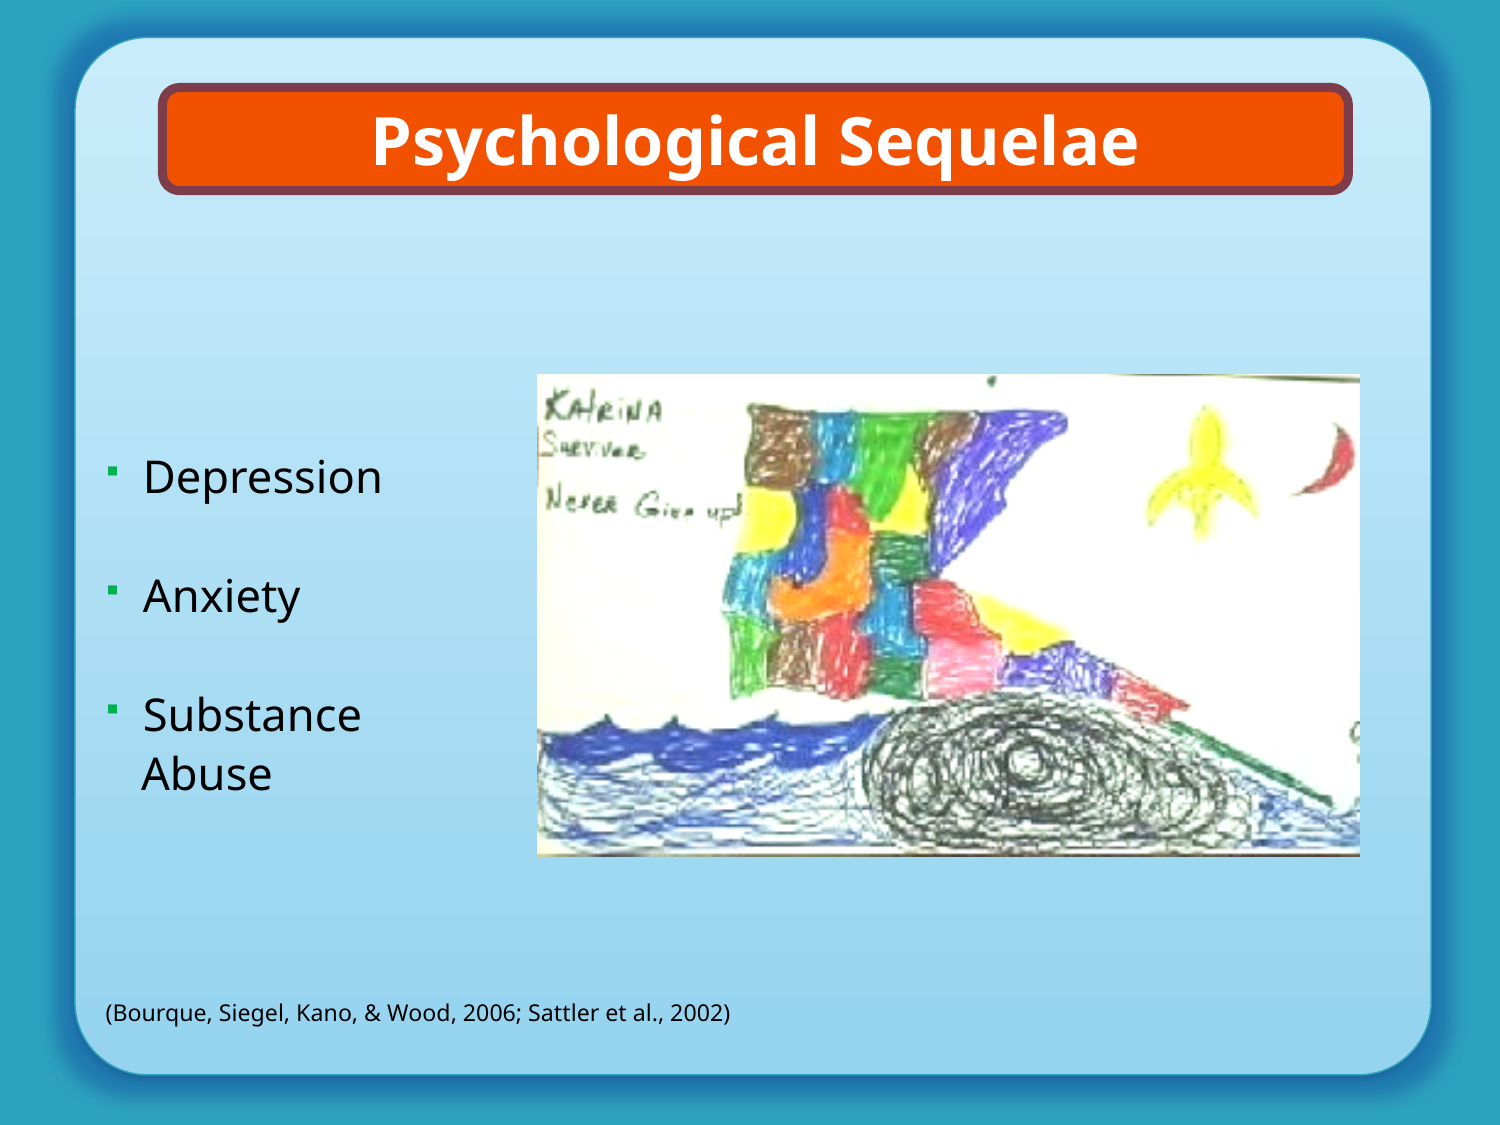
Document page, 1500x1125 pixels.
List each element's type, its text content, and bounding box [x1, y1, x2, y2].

list Depression Anxiety Substance Abuse (Bourque, Siegel, Kano, & Wood, 2006; Sattler et al., 2002) [75, 299, 1425, 1043]
picture [537, 374, 1360, 858]
text_box [74, 36, 1432, 1034]
text_box [86, 1043, 1420, 1076]
text_box Psychological Sequelae [157, 82, 1353, 196]
